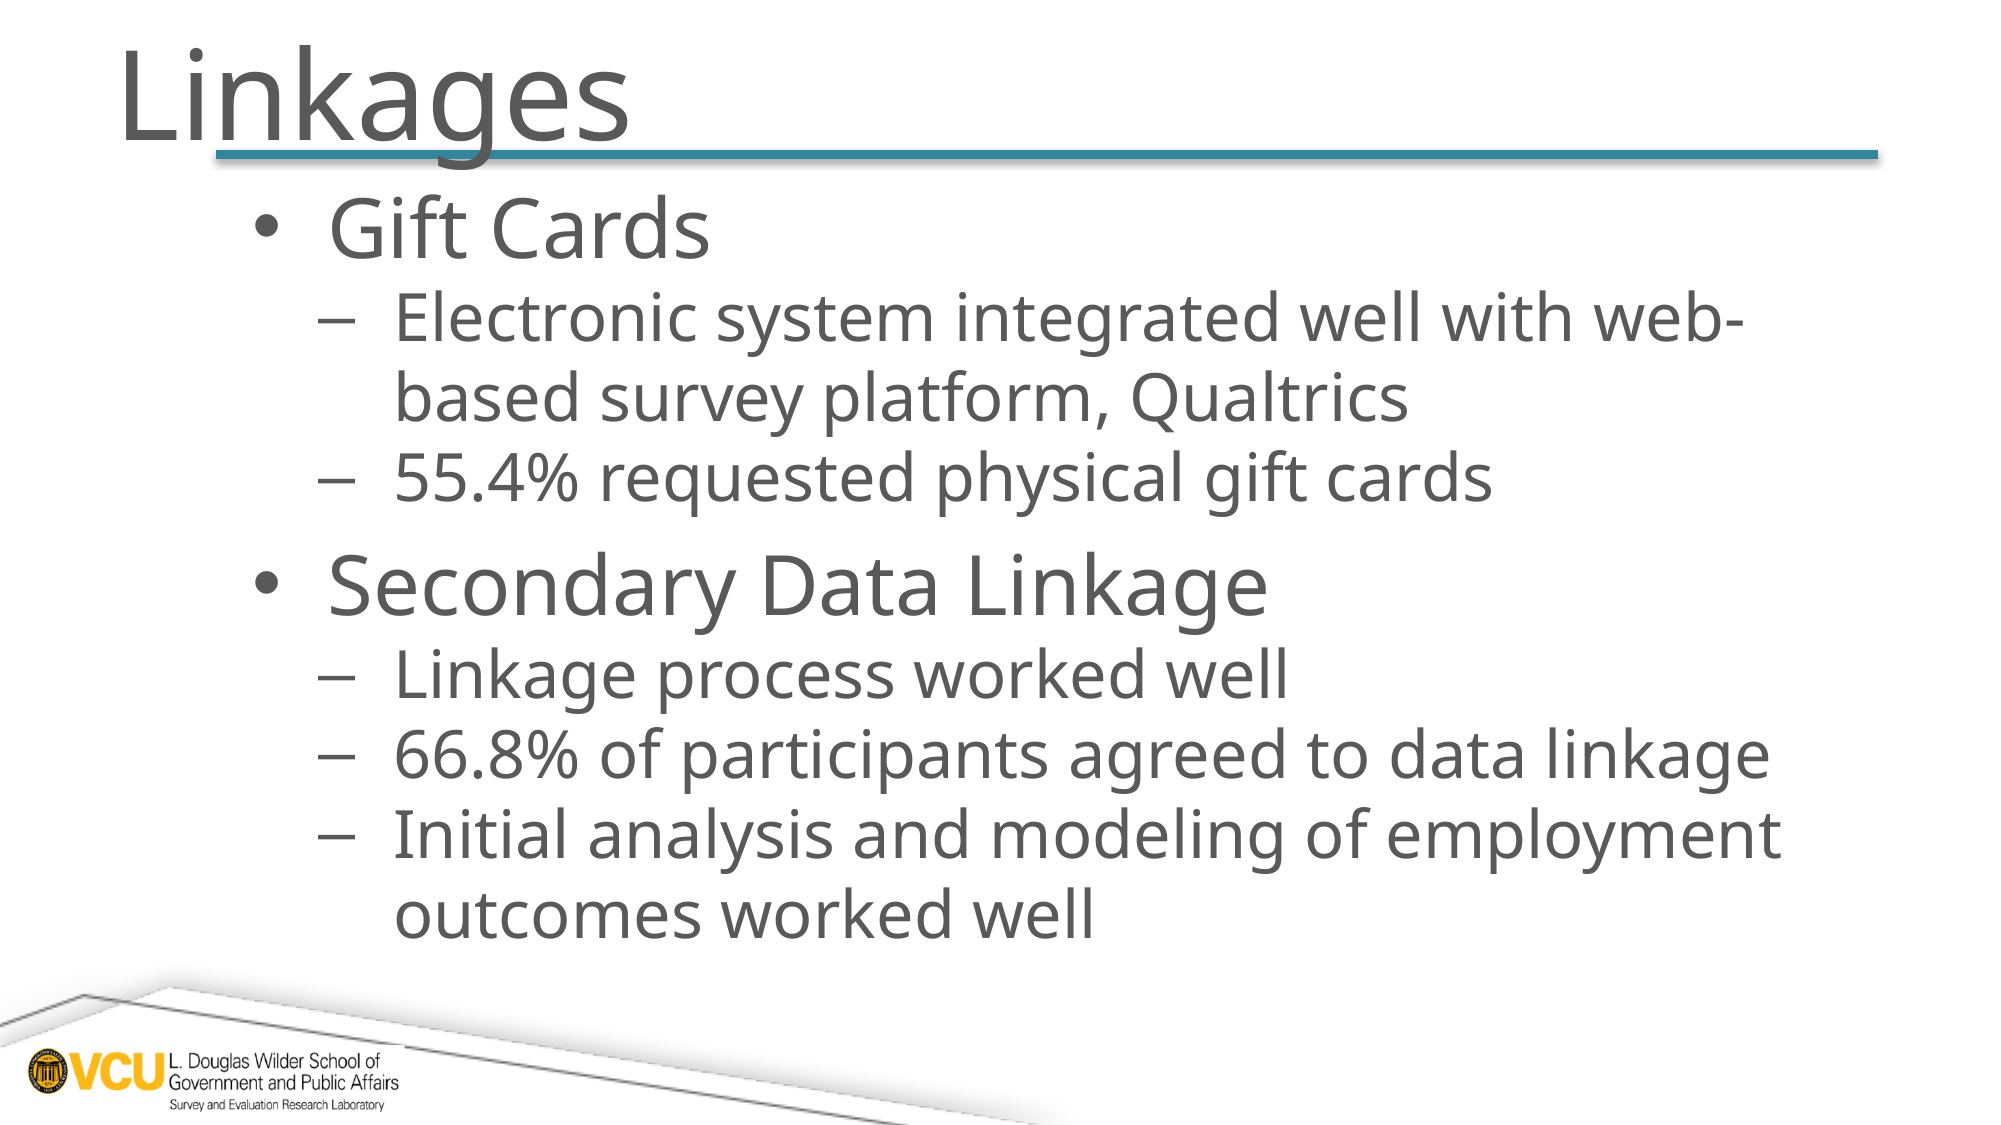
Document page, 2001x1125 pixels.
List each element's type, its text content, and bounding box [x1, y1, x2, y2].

title Linkages [99, 7, 1900, 196]
text_box Gift Cards Electronic system integrated well with web-based survey platform, Qualtrics 55.4% requested physical gift cards Secondary Data Linkage Linkage process worked well 66.8% of participants agreed to data linkage Initial analysis and modeling of employment outcomes worked well [237, 167, 1941, 574]
list [200, 228, 2000, 972]
picture [26, 1045, 405, 1112]
